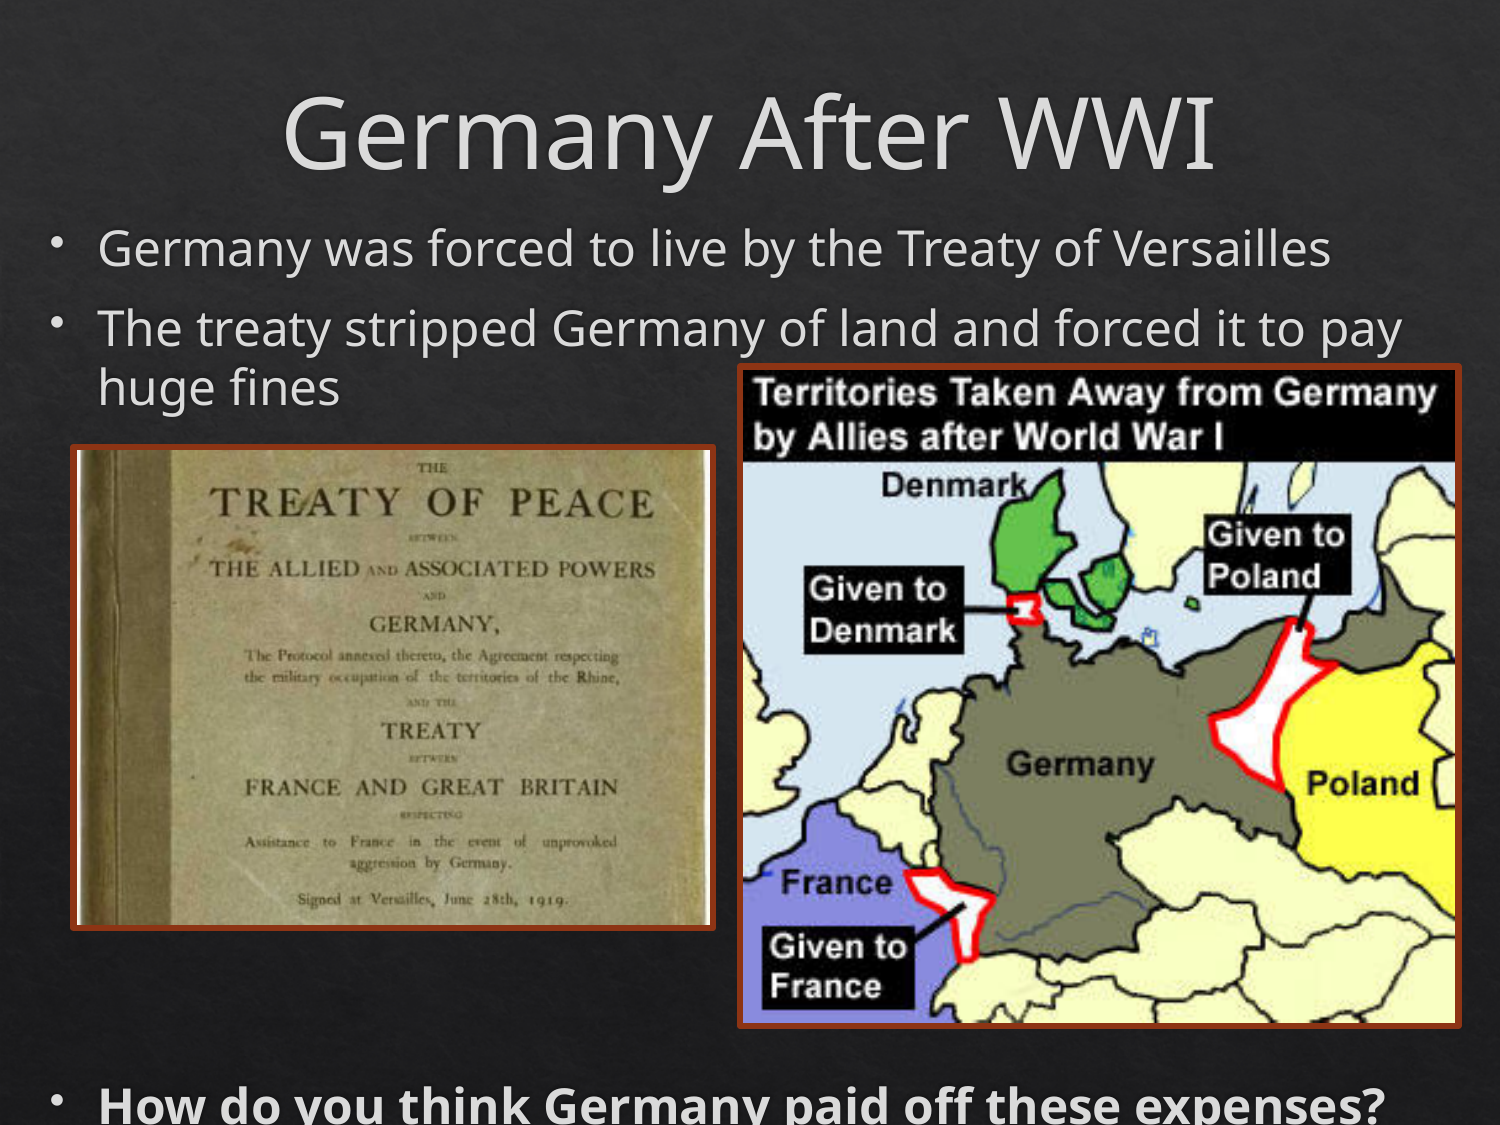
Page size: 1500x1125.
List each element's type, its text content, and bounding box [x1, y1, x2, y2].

picture [742, 369, 1456, 1024]
list Germany was forced to live by the Treaty of Versailles The treaty stripped Germany of land and forced it to pay huge fines How do you think Germany paid off these expenses? [30, 209, 1469, 1125]
title Germany After WWI [112, 50, 1387, 204]
picture [76, 449, 710, 926]
